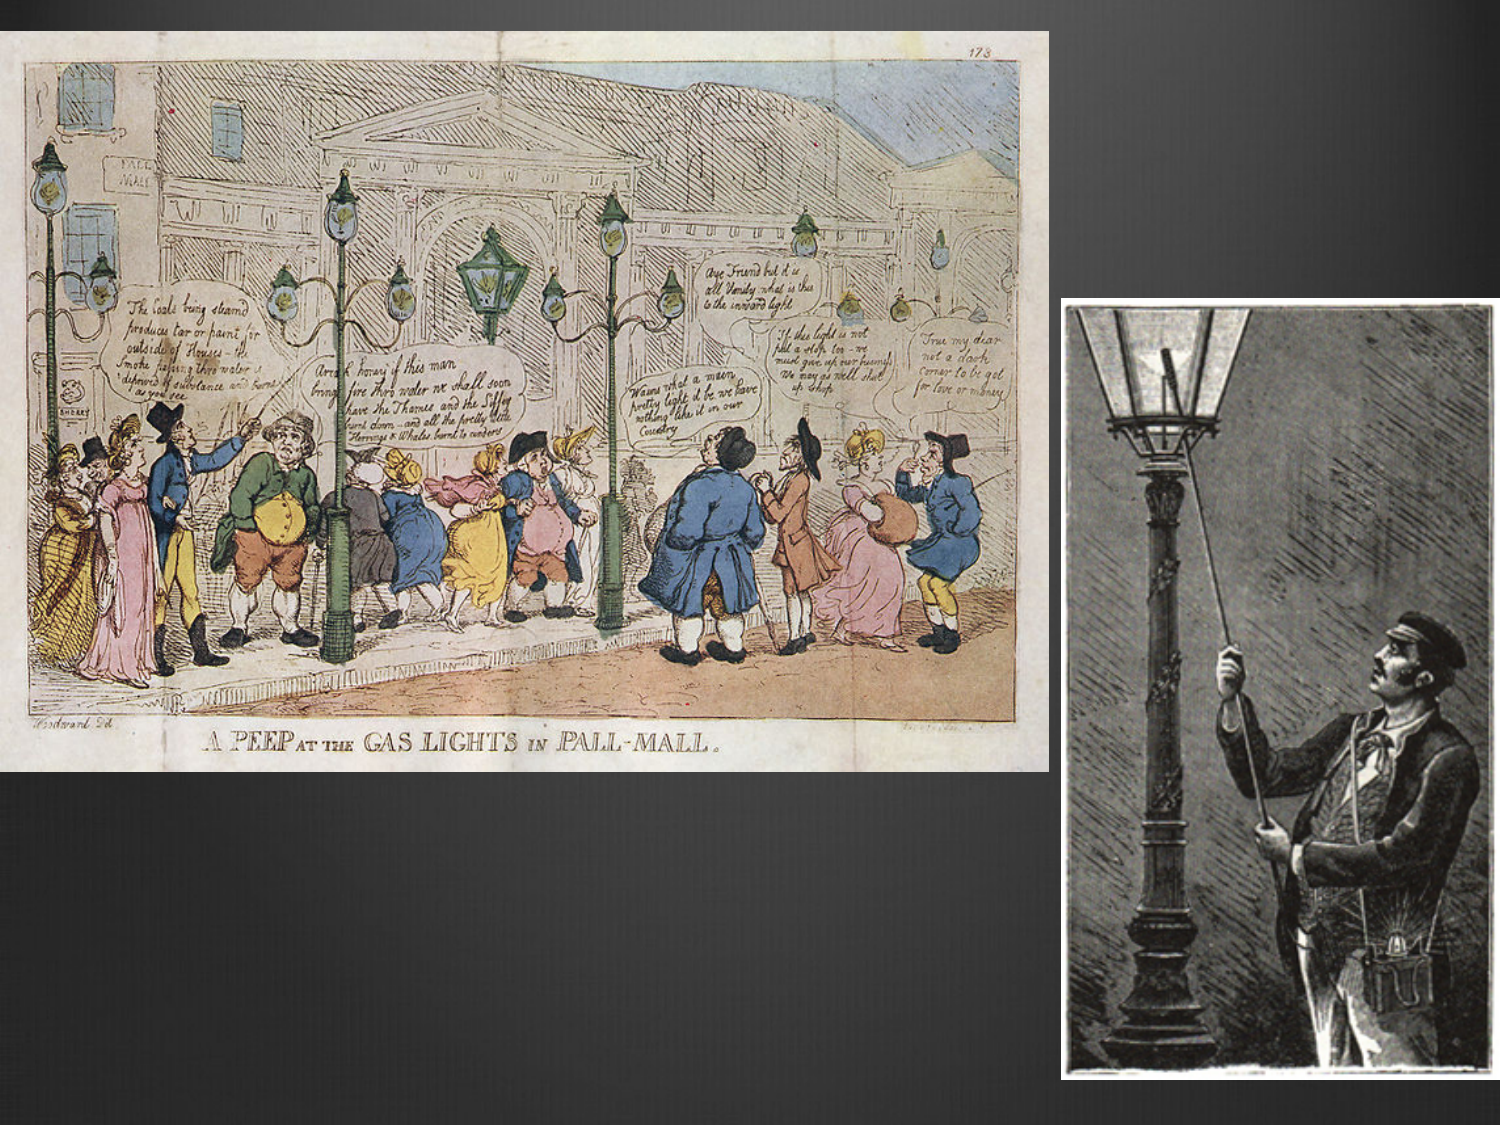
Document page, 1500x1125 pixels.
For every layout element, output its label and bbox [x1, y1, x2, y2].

picture [1061, 298, 1500, 1080]
picture [0, 31, 1049, 772]
